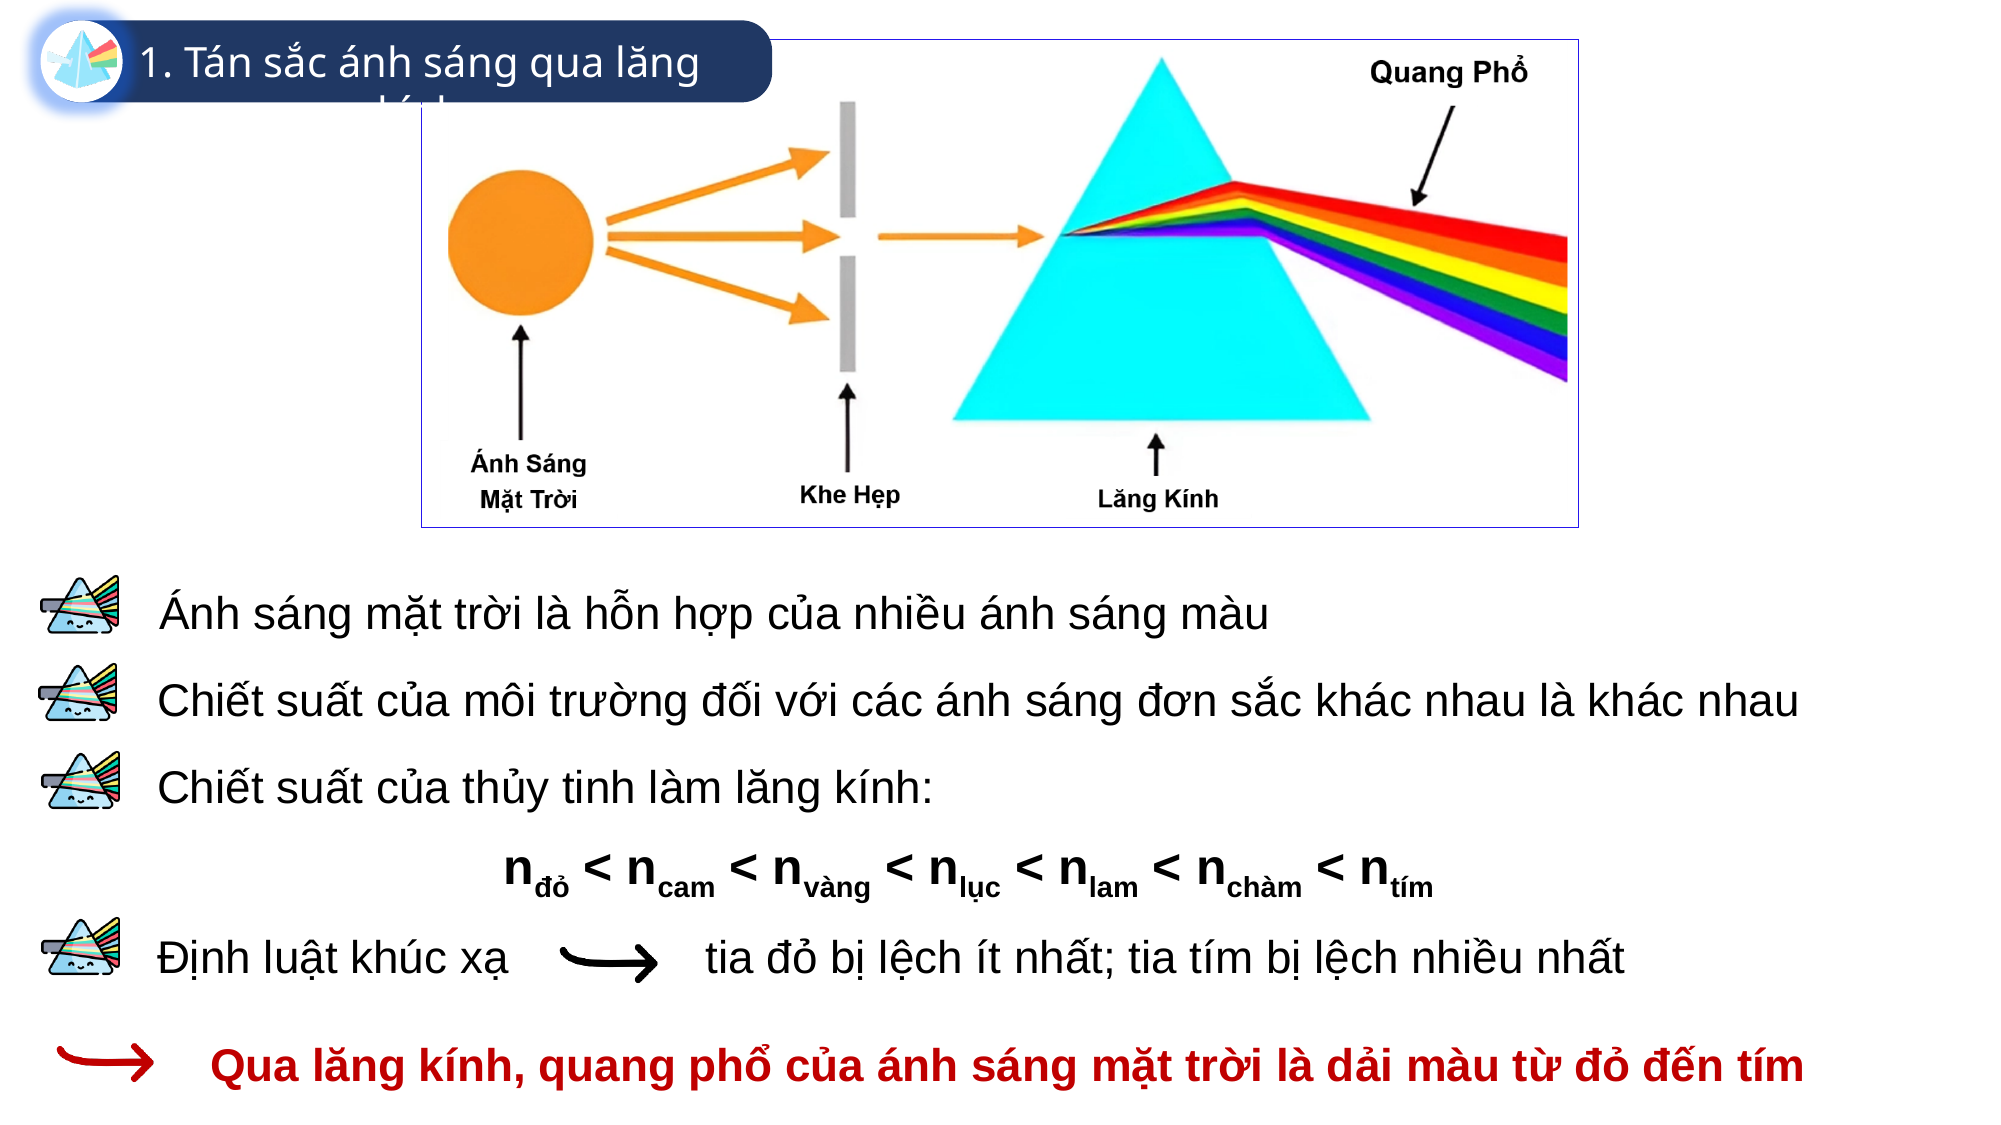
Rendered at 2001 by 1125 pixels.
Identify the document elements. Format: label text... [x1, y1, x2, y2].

text_box tia đỏ bị lệch ít nhất; tia tím bị lệch nhiều nhất [690, 909, 1904, 991]
text_box Ánh sáng mặt trời là hỗn hợp của nhiều ánh sáng màu [144, 565, 1394, 646]
picture [41, 740, 120, 819]
text_box Chiết suất của thủy tinh làm lăng kính: [142, 739, 1886, 821]
picture [46, 1006, 158, 1118]
text_box Định luật khúc xạ [142, 909, 528, 991]
picture [421, 39, 1579, 528]
picture [37, 652, 117, 731]
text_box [40, 20, 773, 103]
text_box Qua lăng kính, quang phổ của ánh sáng mặt trời là dải màu từ đỏ đến tím [195, 1017, 1958, 1098]
text_box Chiết suất của môi trường đối với các ánh sáng đơn sắc khác nhau là khác nhau [142, 652, 1905, 734]
picture [40, 564, 119, 644]
picture [41, 906, 120, 985]
text_box nđỏ < ncam < nvàng < nlục < nlam < nchàm < ntím [489, 813, 1539, 911]
picture [550, 907, 662, 1019]
